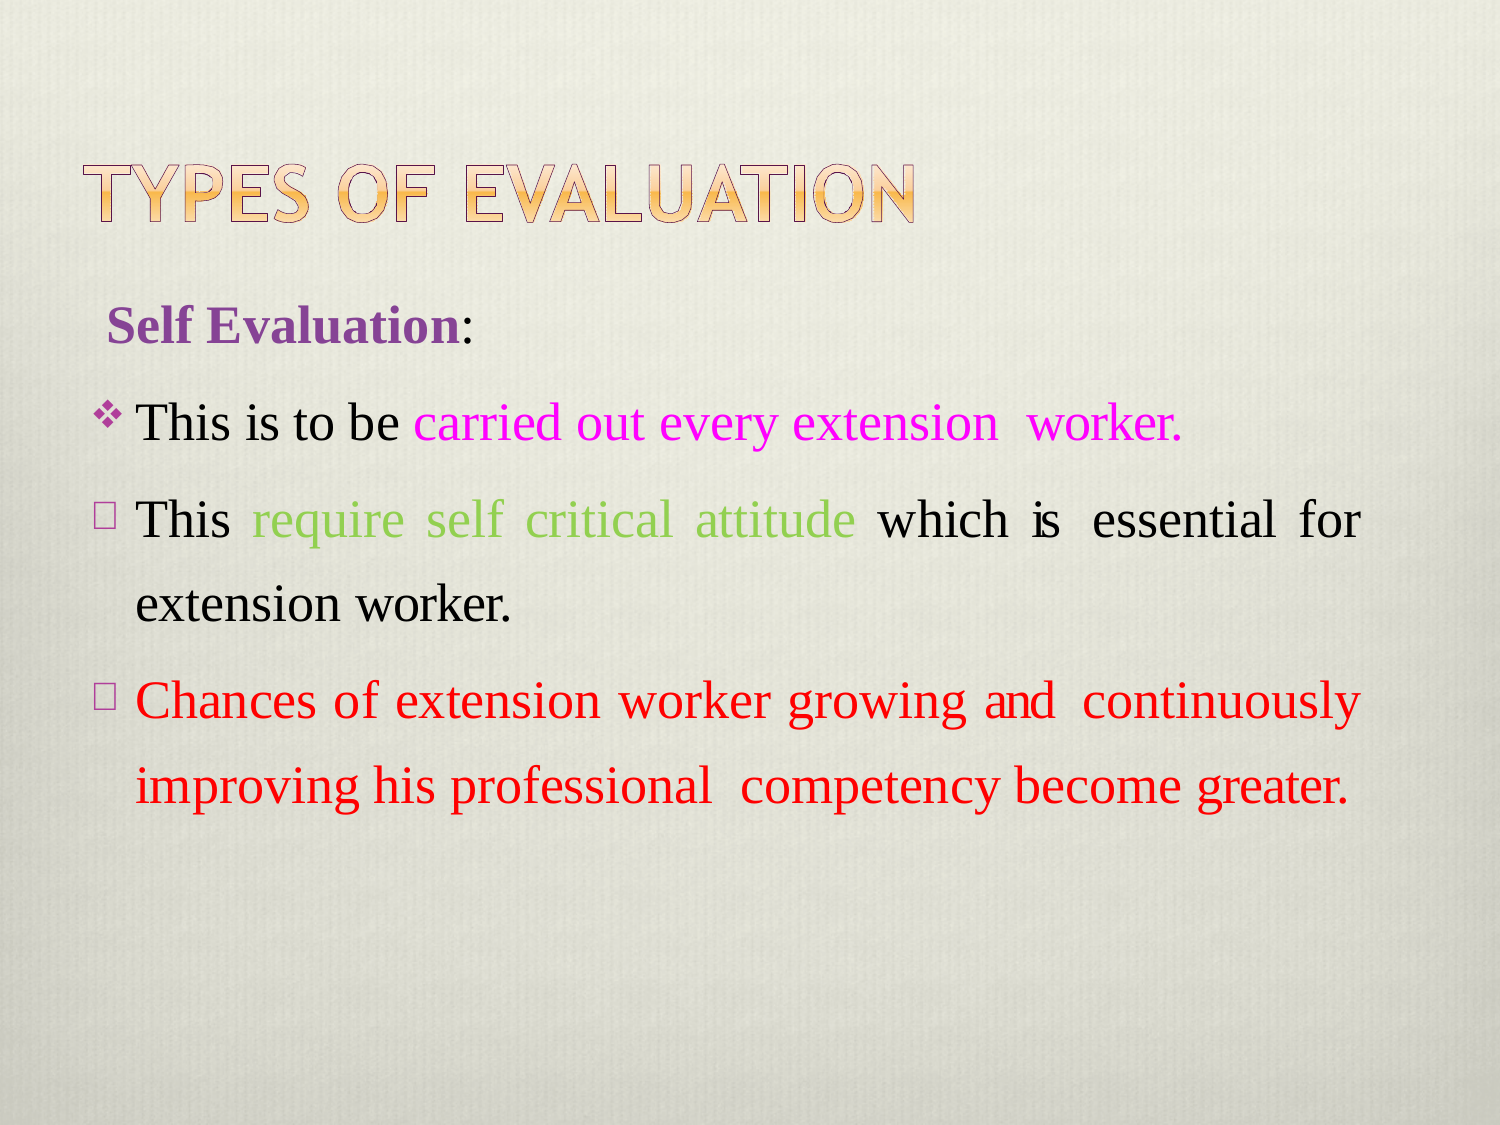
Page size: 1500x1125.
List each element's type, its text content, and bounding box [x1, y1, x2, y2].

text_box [82, 162, 915, 224]
text_box Self Evaluation: This is to be carried out every extension worker. This require self critical attitude which is essential for extension worker. Chances of extension worker growing and continuously improving his professional competency become greater. [87, 255, 1363, 815]
